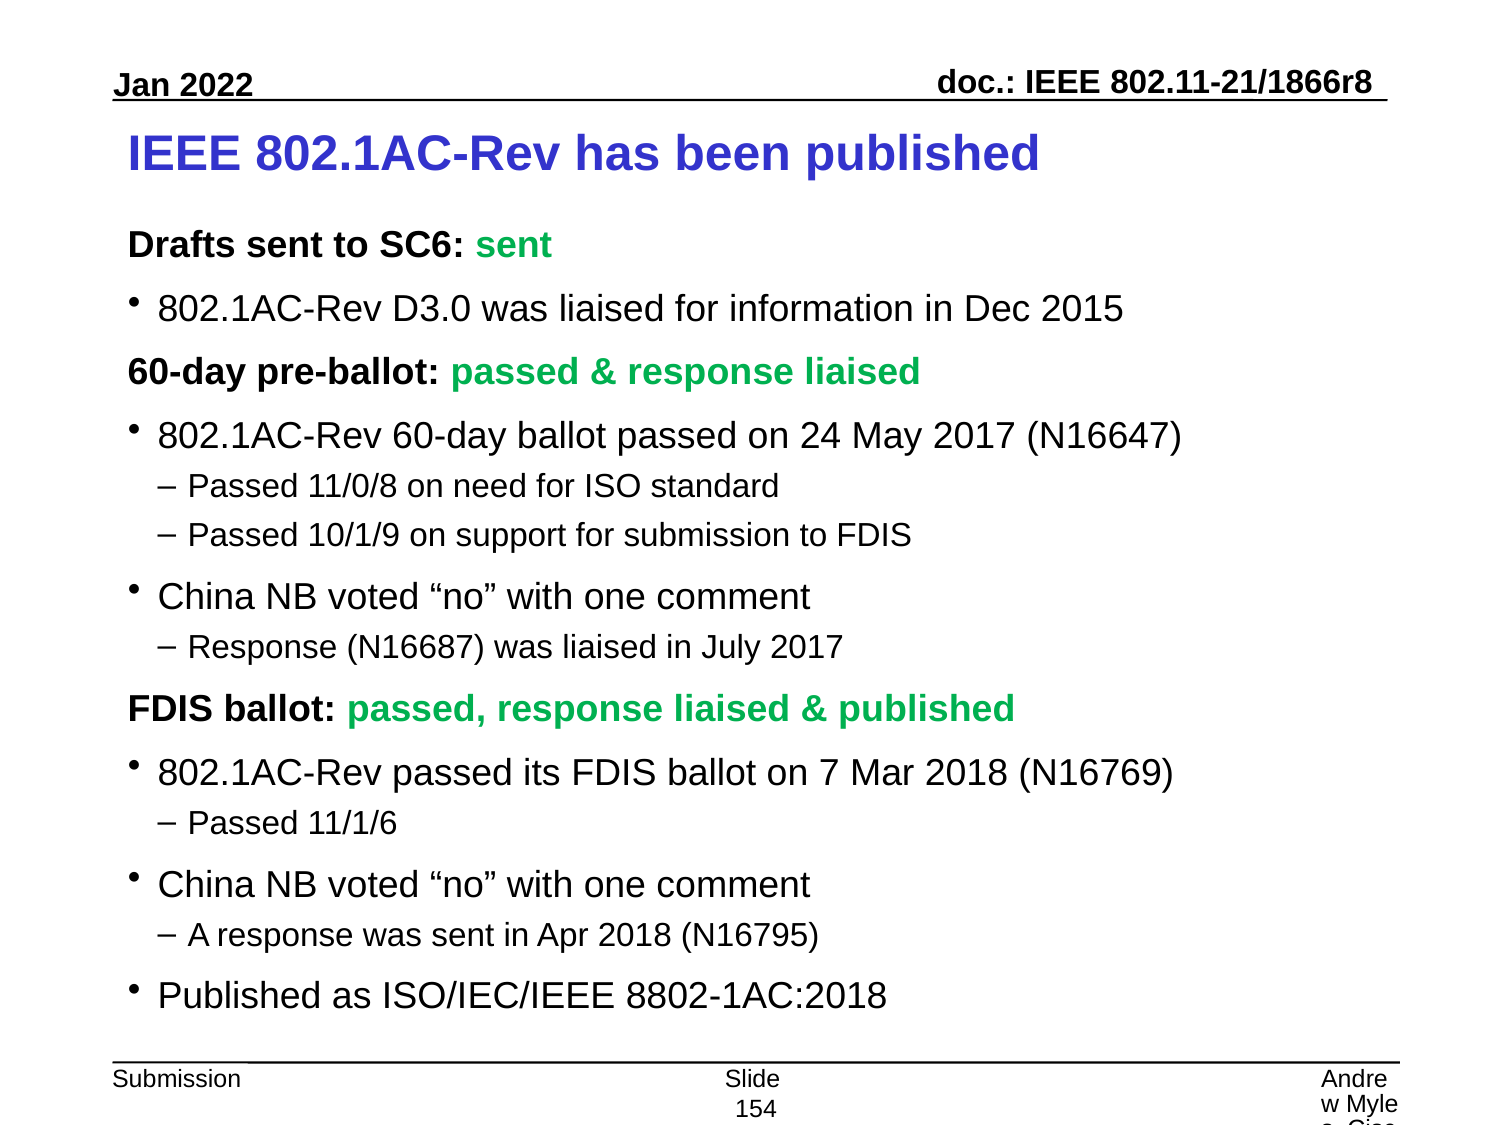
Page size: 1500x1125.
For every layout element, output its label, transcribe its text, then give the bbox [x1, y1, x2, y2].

list Drafts sent to SC6: sent 802.1AC-Rev D3.0 was liaised for information in Dec 2015 60-day pre-ballot: passed & response liaised 802.1AC-Rev 60-day ballot passed on 24 May 2017 (N16647) Passed 11/0/8 on need for ISO standard Passed 10/1/9 on support for submission to FDIS China NB voted “no” with one comment Response (N16687) was liaised in July 2017 FDIS ballot: passed, response liaised & published 802.1AC-Rev passed its FDIS ballot on 7 Mar 2018 (N16769) Passed 11/1/6 China NB voted “no” with one comment A response was sent in Apr 2018 (N16795) Published as ISO/IEC/IEEE 8802-1AC:2018 [112, 212, 1388, 888]
title IEEE 802.1AC-Rev has been published [112, 112, 1388, 212]
slide_number Slide 154 [709, 1061, 803, 1093]
footer Andrew Myles, Cisco [1320, 1061, 1402, 1093]
